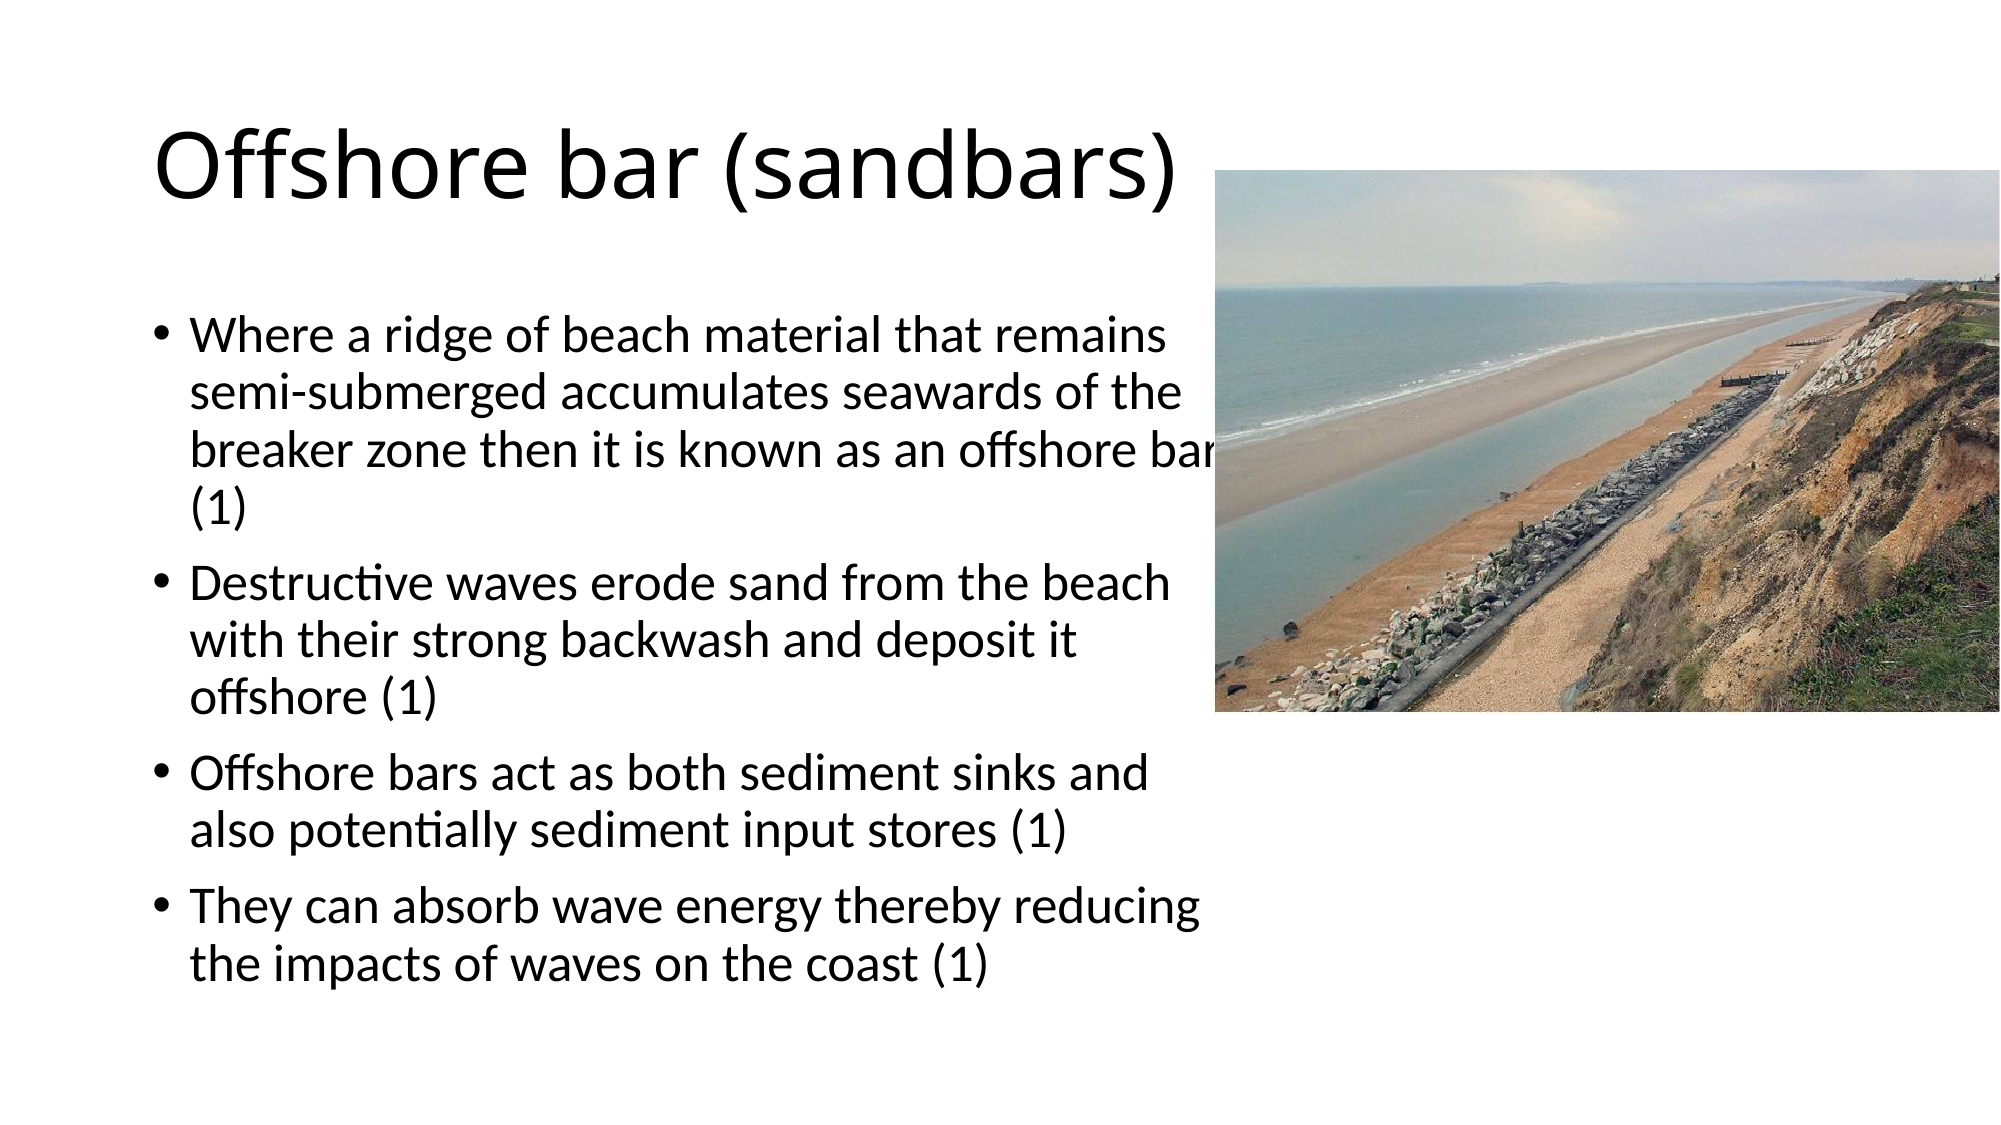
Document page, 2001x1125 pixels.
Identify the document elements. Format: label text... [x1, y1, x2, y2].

picture [1214, 170, 2000, 714]
title Offshore bar (sandbars) [137, 59, 1863, 278]
list Where a ridge of beach material that remains semi-submerged accumulates seawards of the breaker zone then it is known as an offshore bar (1) Destructive waves erode sand from the beach with their strong backwash and deposit it offshore (1) Offshore bars act as both sediment sinks and also potentially sediment input stores (1) They can absorb wave energy thereby reducing the impacts of waves on the coast (1) [137, 299, 1259, 1014]
